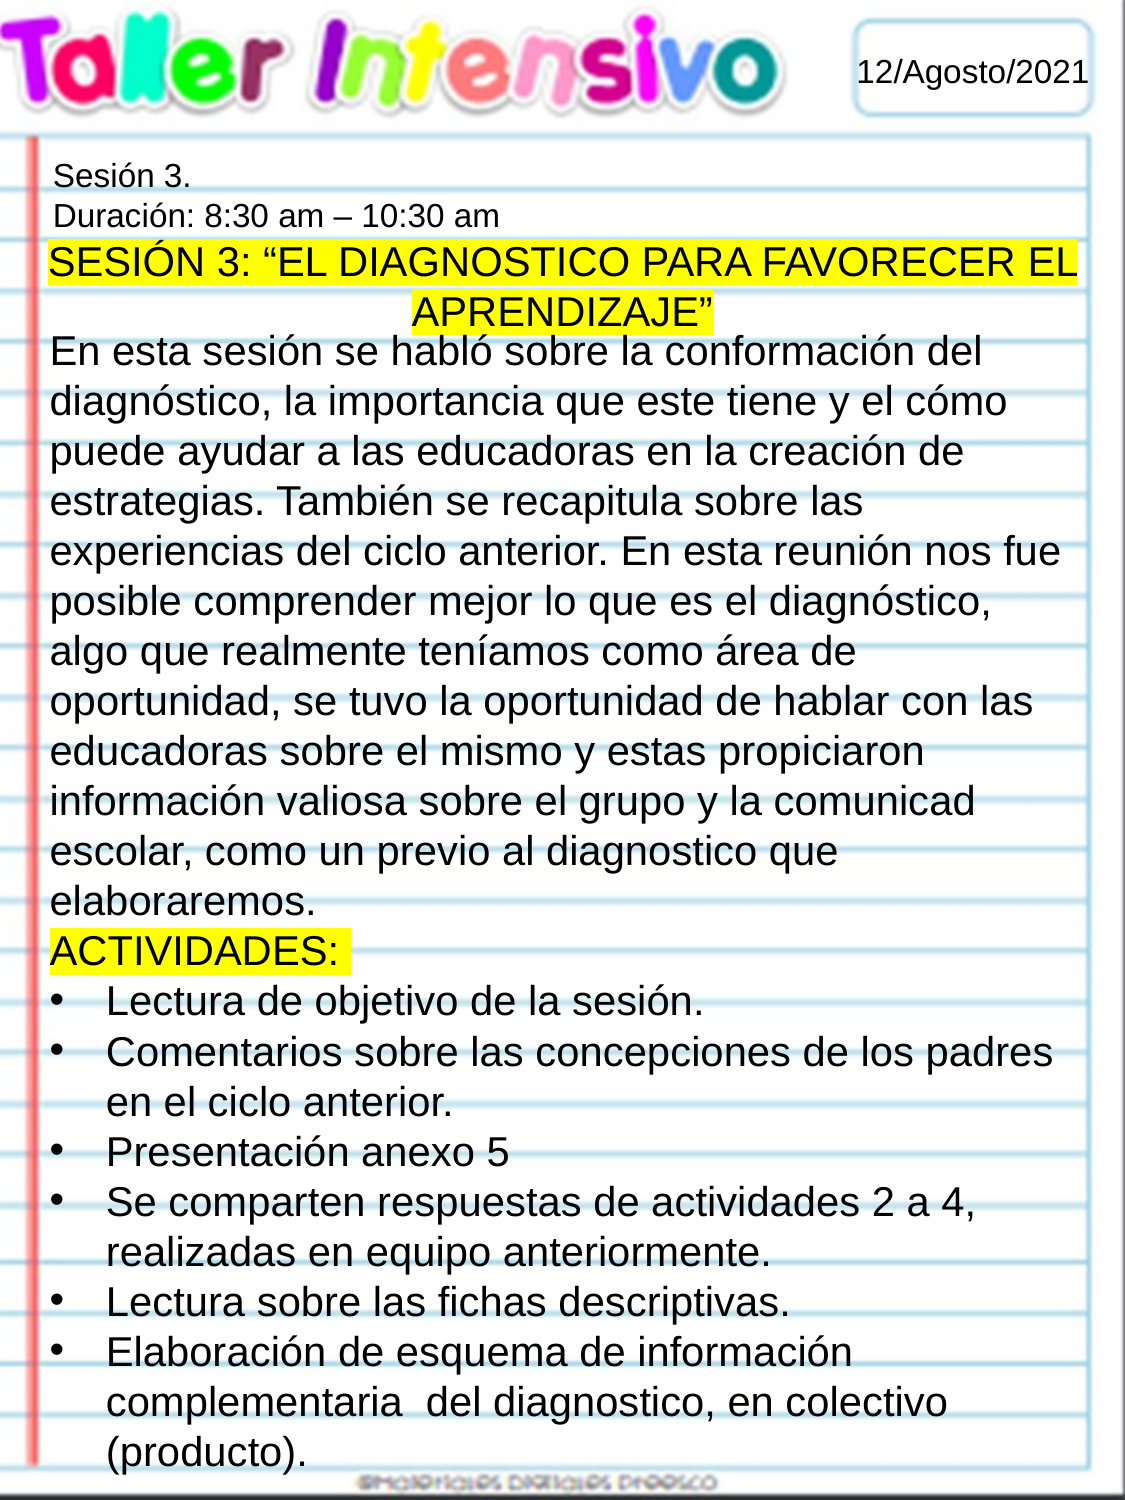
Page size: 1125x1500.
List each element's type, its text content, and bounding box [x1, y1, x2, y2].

text_box 12/Agosto/2021 [841, 43, 1114, 98]
text_box Sesión 3. Duración: 8:30 am – 10:30 am [38, 146, 842, 242]
text_box En esta sesión se habló sobre la conformación del diagnóstico, la importancia que este tiene y el cómo puede ayudar a las educadoras en la creación de estrategias. También se recapitula sobre las experiencias del ciclo anterior. En esta reunión nos fue posible comprender mejor lo que es el diagnóstico, algo que realmente teníamos como área de oportunidad, se tuvo la oportunidad de hablar con las educadoras sobre el mismo y estas propiciaron información valiosa sobre el grupo y la comunicad escolar, como un previo al diagnostico que elaboraremos. ACTIVIDADES: Lectura de objetivo de la sesión. Comentarios sobre las concepciones de los padres en el ciclo anterior. Presentación anexo 5 Se comparten respuestas de actividades 2 a 4, realizadas en equipo anteriormente. Lectura sobre las fichas descriptivas. Elaboración de esquema de información complementaria del diagnostico, en colectivo (producto). [34, 316, 1091, 1482]
text_box SESIÓN 3: “EL DIAGNOSTICO PARA FAVORECER EL APRENDIZAJE” [21, 227, 1104, 342]
picture [0, 0, 1125, 1500]
